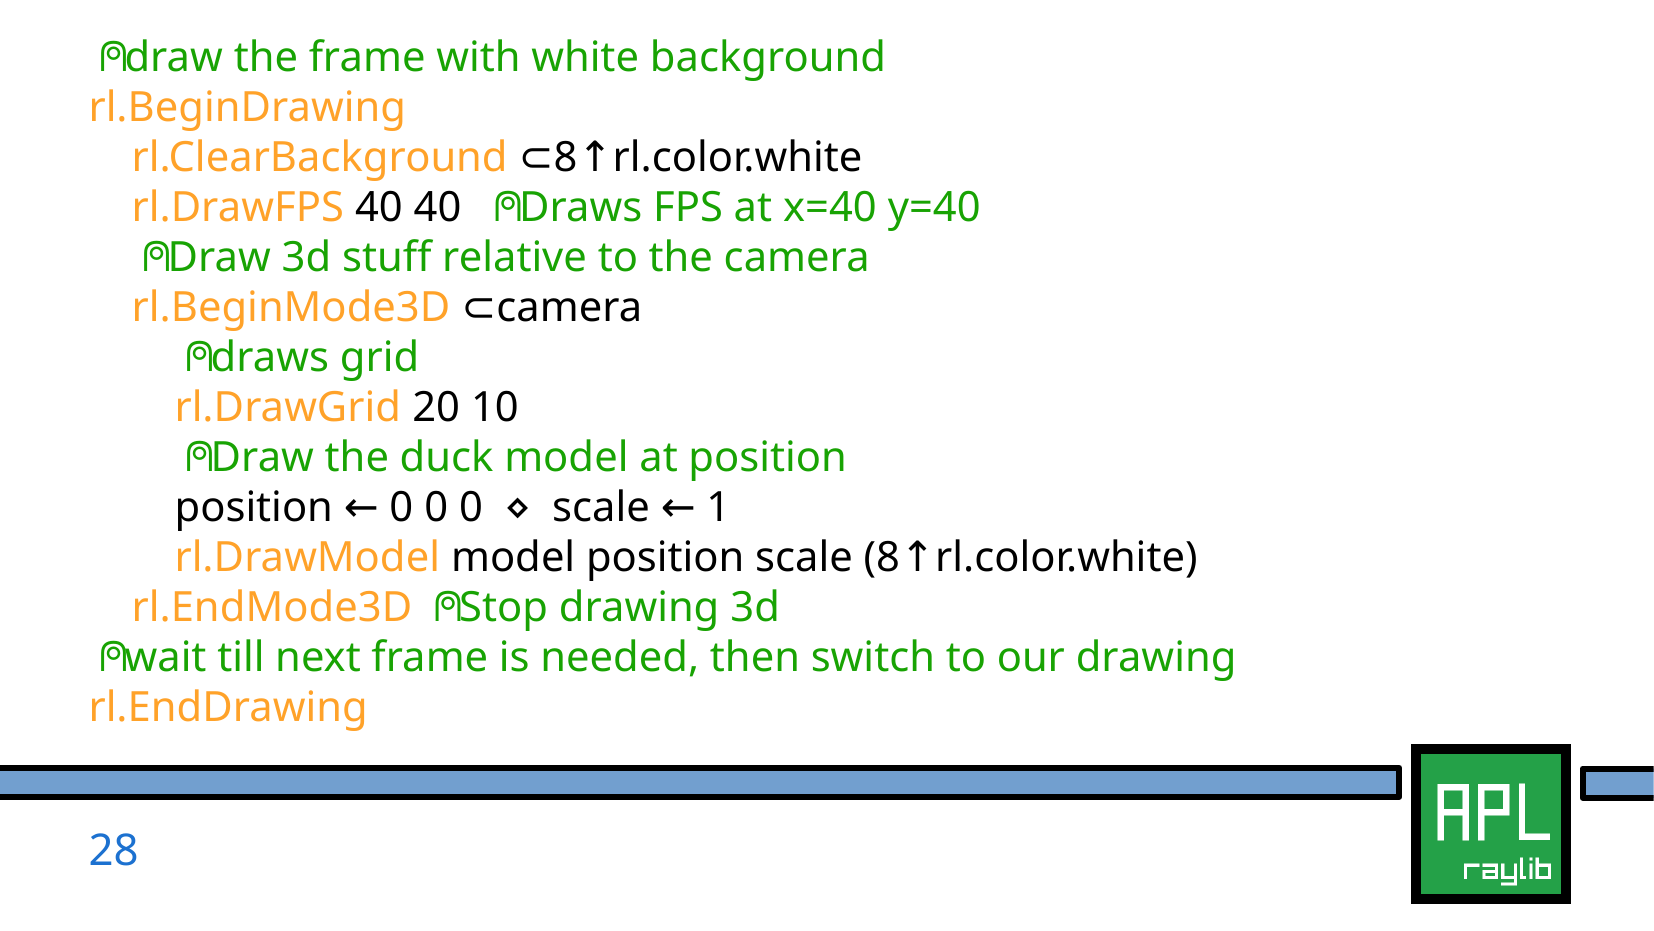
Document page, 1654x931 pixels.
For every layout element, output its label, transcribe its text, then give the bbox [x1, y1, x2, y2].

picture [1411, 744, 1571, 904]
text_box ⍝ draw the frame with white background rl.BeginDrawing rl.ClearBackground ⊂8↑rl.color.white rl.DrawFPS 40 40 ⍝ Draws FPS at x=40 y=40 ⍝ Draw 3d stuff relative to the camera rl.BeginMode3D ⊂camera ⍝ draws grid rl.DrawGrid 20 10 ⍝ Draw the duck model at position position ← 0 0 0 ⋄ scale ← 1 rl.DrawModel model position scale (8↑rl.color.white) rl.EndMode3D ⍝ Stop drawing 3d ⍝ wait till next frame is needed, then switch to our drawing rl.EndDrawing [88, 29, 1595, 561]
slide_number 28 [88, 821, 325, 886]
